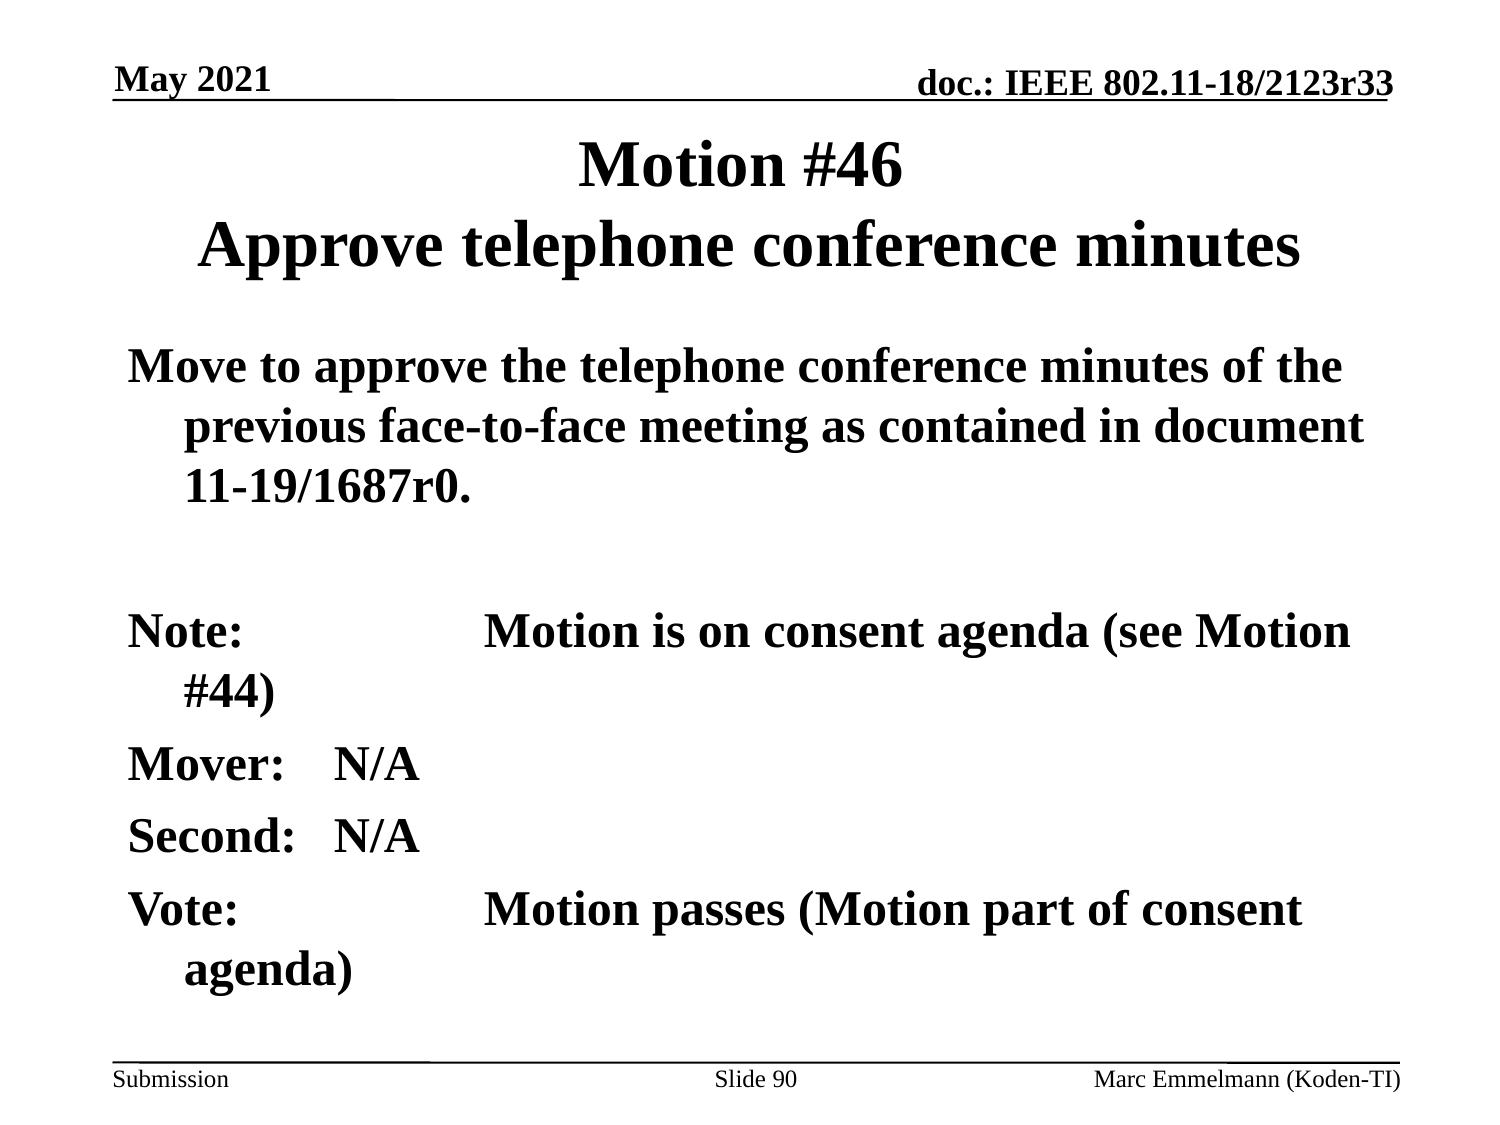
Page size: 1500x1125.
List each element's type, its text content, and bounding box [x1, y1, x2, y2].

footer Marc Emmelmann (Koden-TI) [878, 1061, 1402, 1093]
slide_number Slide 90 [712, 1061, 800, 1123]
list Move to approve the telephone conference minutes of the previous face-to-face meeting as contained in document 11-19/1687r0. Note: Motion is on consent agenda (see Motion #44) Mover: N/A Second: N/A Vote: Motion passes (Motion part of consent agenda) [112, 324, 1388, 1000]
title Motion #46 Approve telephone conference minutes [112, 112, 1388, 288]
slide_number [114, 54, 423, 100]
